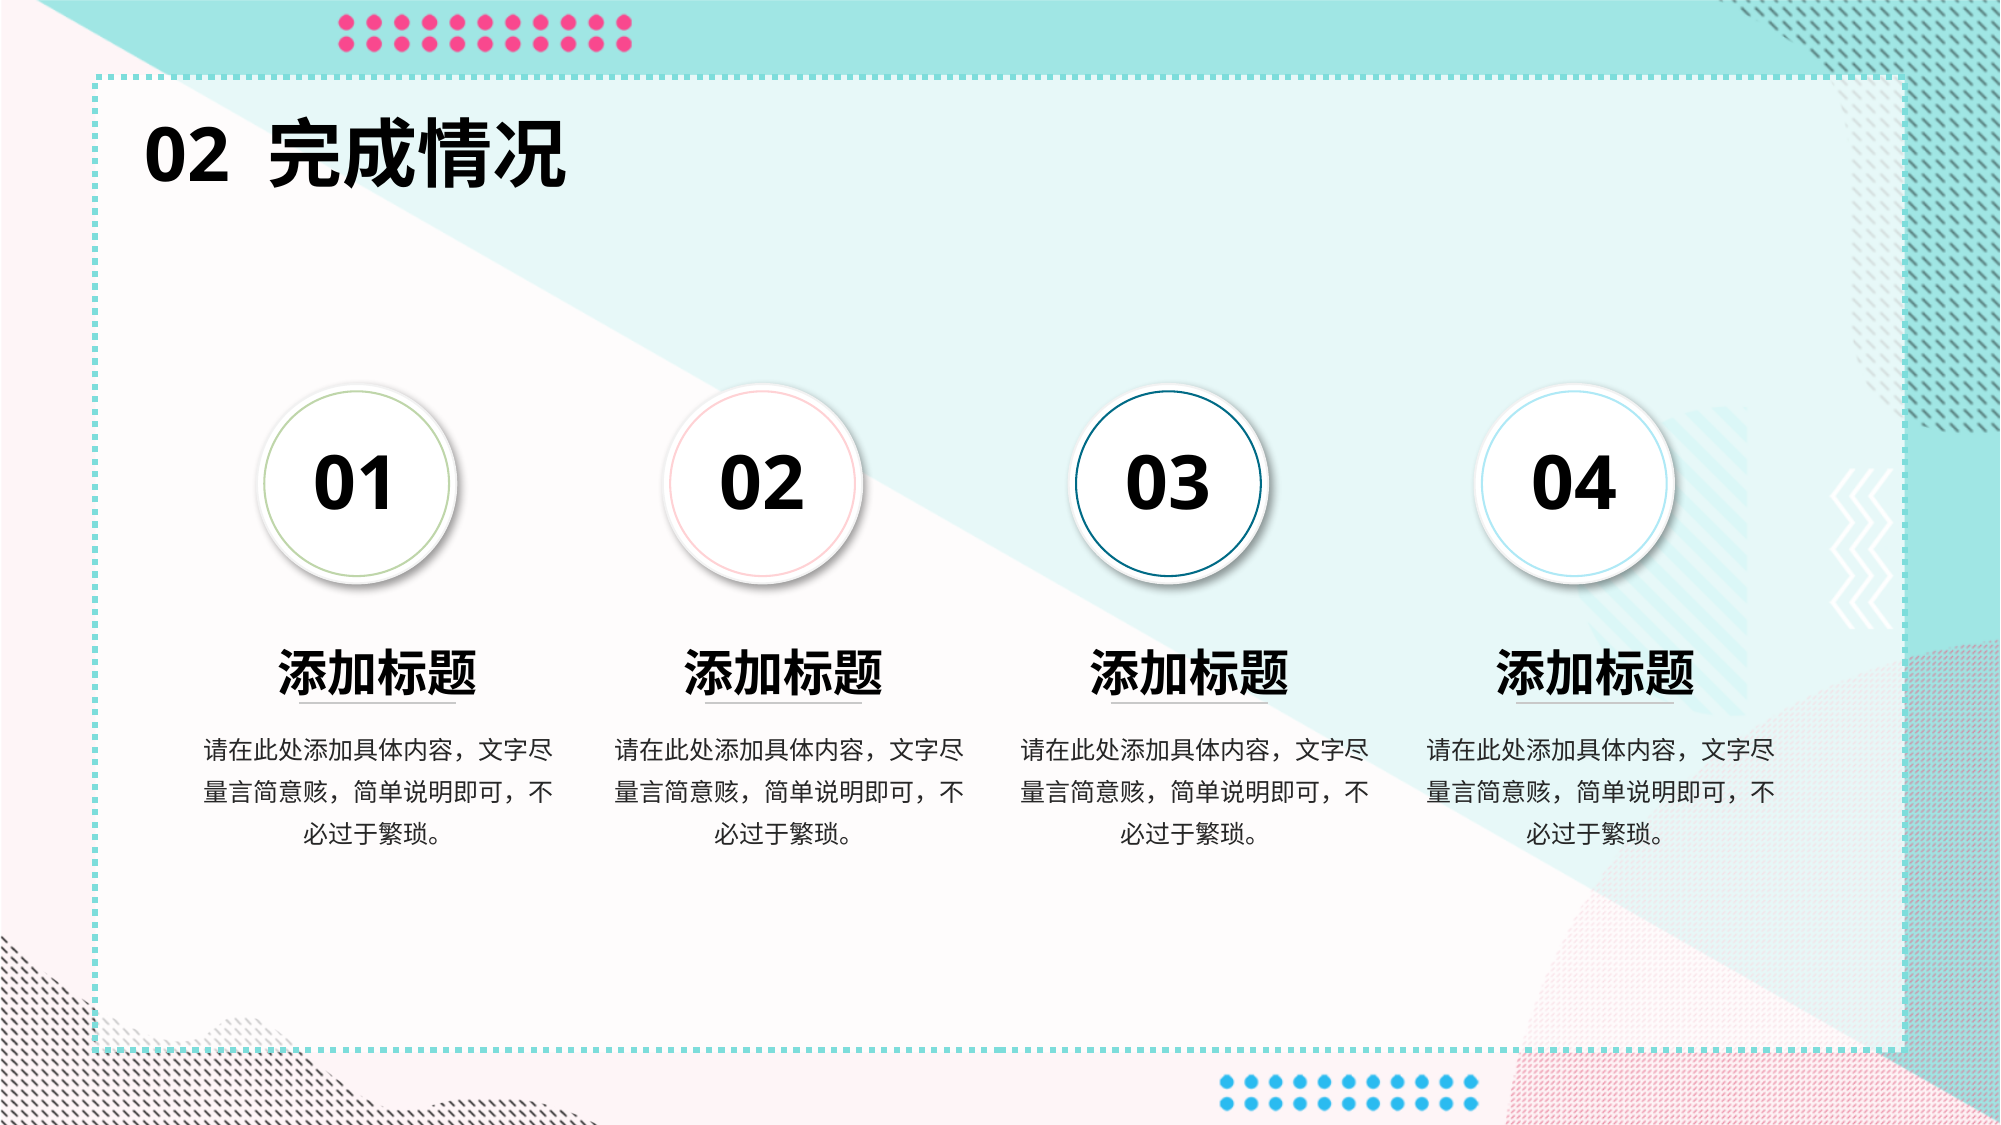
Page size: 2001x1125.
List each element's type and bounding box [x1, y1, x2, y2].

text_box [1474, 383, 1674, 584]
text_box [186, 651, 570, 858]
text_box [1068, 383, 1269, 584]
text_box [95, 74, 1905, 1053]
text_box [0, 0, 2000, 1125]
text_box [256, 383, 457, 584]
text_box [597, 651, 981, 858]
text_box [1403, 651, 1799, 858]
text_box [662, 383, 863, 584]
text_box [1003, 651, 1387, 858]
